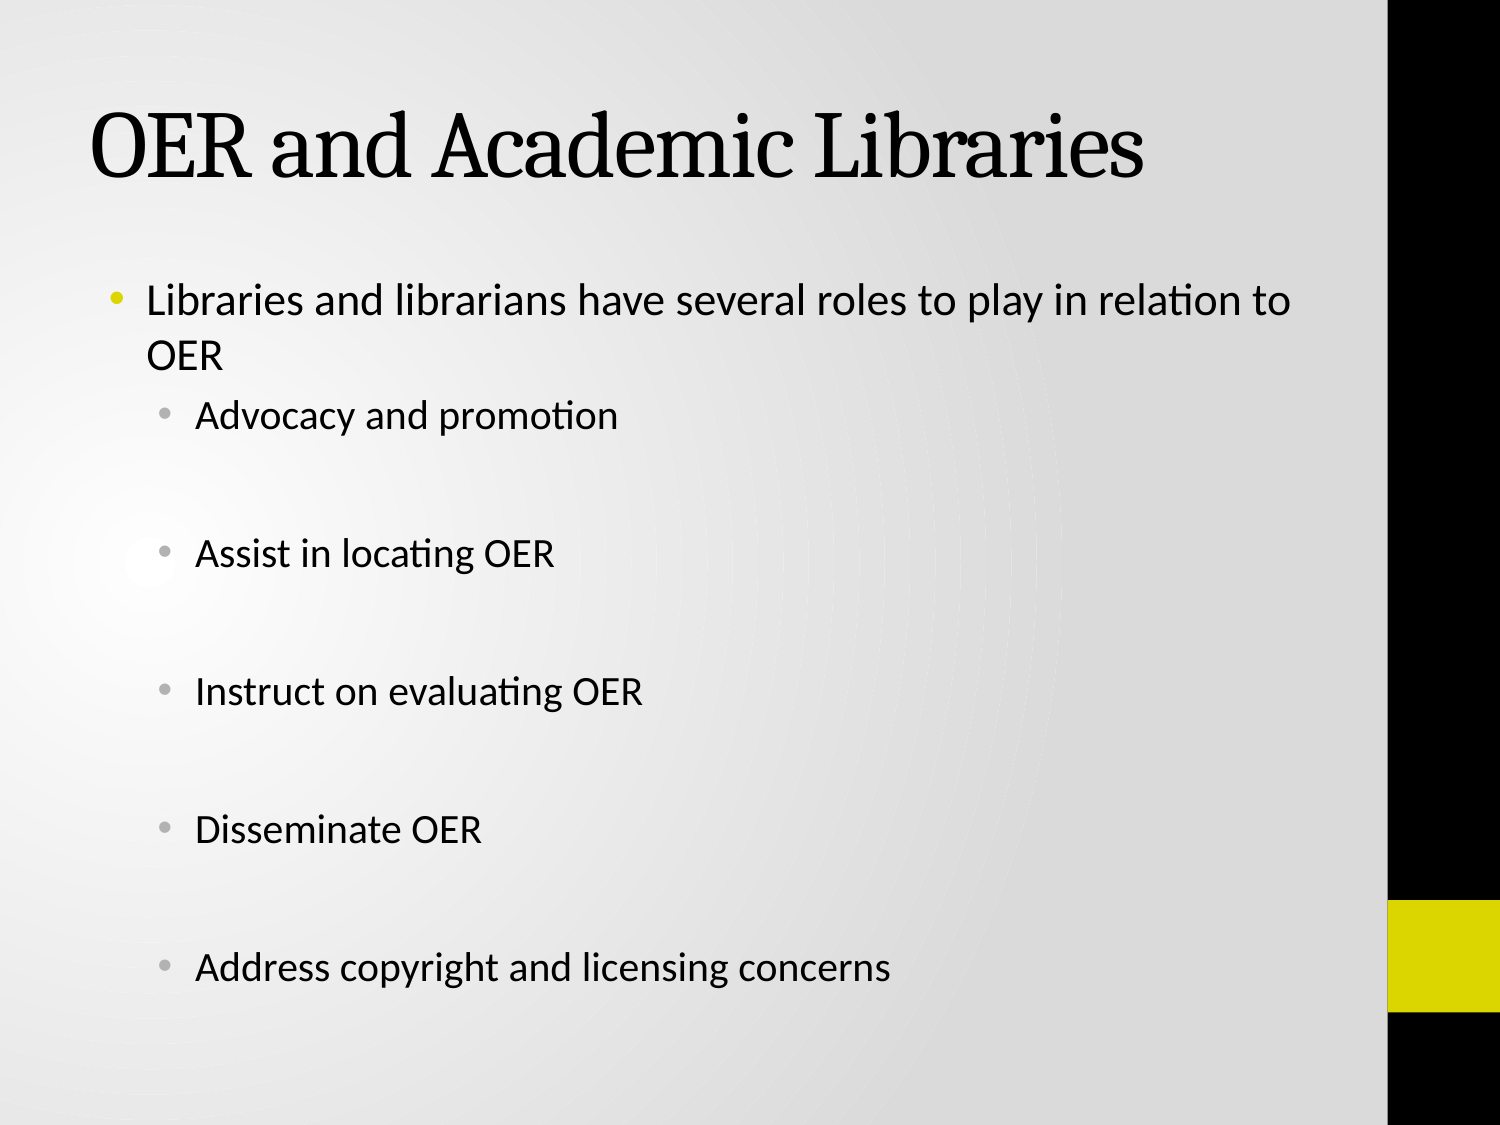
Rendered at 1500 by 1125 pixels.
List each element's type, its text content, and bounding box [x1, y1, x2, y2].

list Libraries and librarians have several roles to play in relation to OER Advocacy and promotion Assist in locating OER Instruct on evaluating OER Disseminate OER Address copyright and licensing concerns [75, 262, 1325, 1050]
title OER and Academic Libraries [75, 45, 1325, 233]
